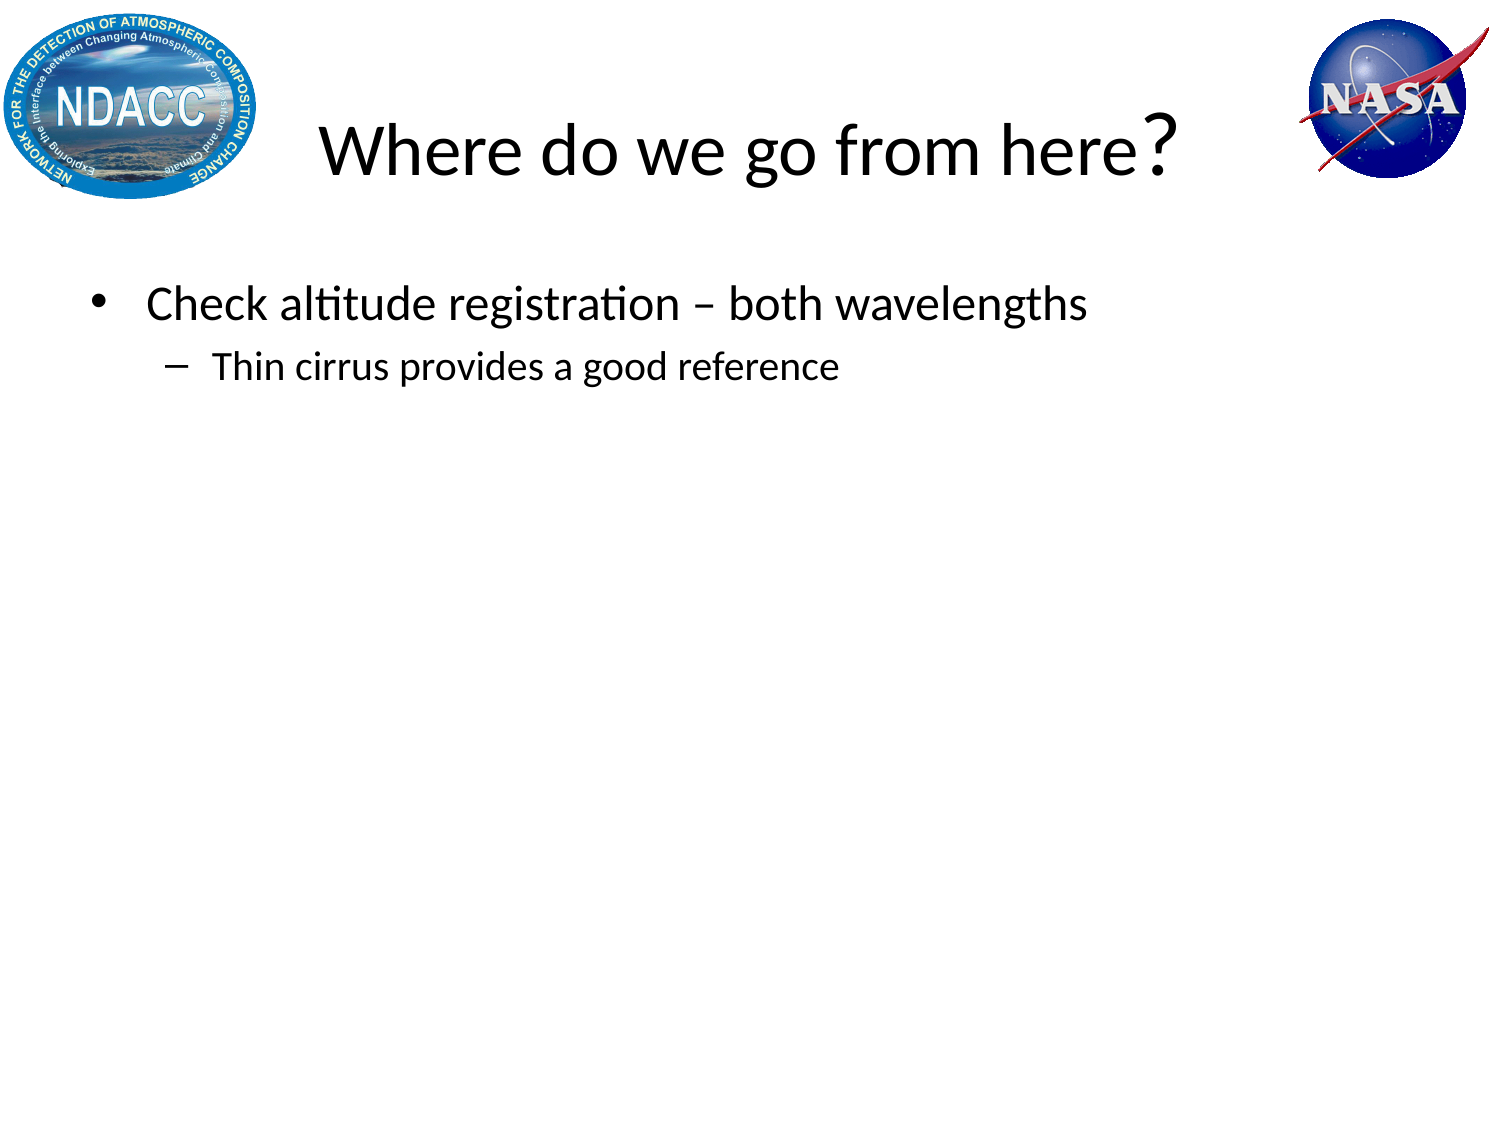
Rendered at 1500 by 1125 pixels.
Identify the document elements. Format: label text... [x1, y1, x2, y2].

list Check altitude registration – both wavelengths Thin cirrus provides a good reference [75, 262, 1425, 1005]
title Where do we go from here? [75, 45, 1425, 233]
picture [2, 12, 257, 200]
picture [1287, 9, 1490, 187]
